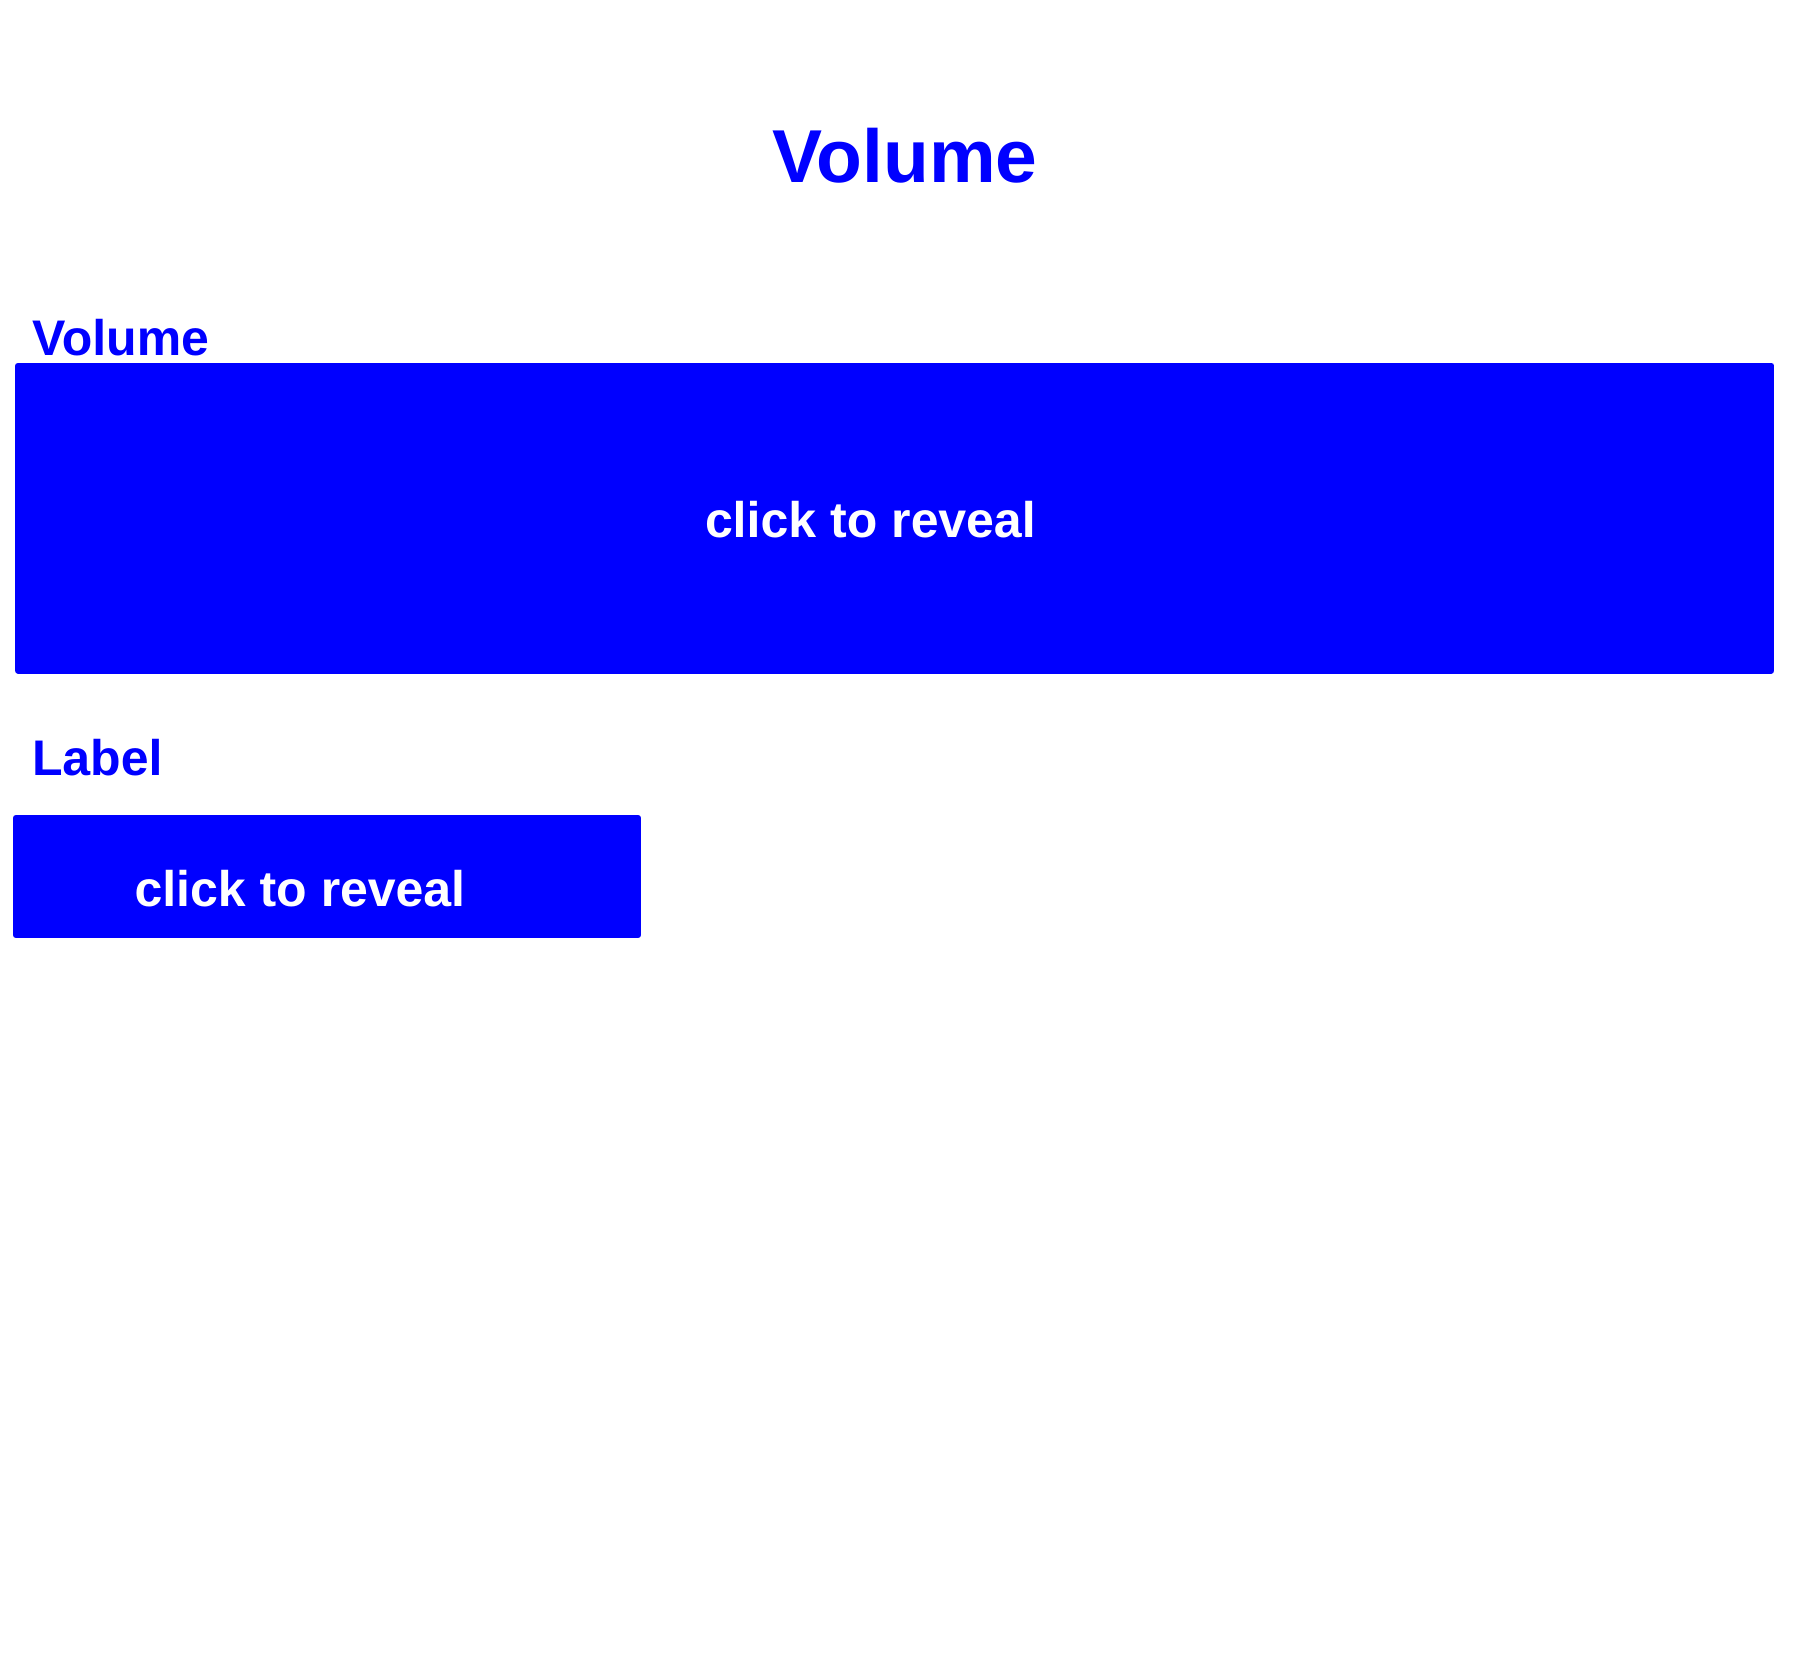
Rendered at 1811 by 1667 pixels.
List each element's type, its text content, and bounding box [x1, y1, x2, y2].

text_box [17, 365, 1772, 671]
text_box Volume [0, 99, 1811, 206]
text_box Volume - The amount of space occupied by or inside a 3-D Figure - The number of cubic units needed to FILL a 3-D Figure (layering) Label Units3 or cubic units [15, 297, 1811, 914]
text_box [15, 817, 639, 936]
